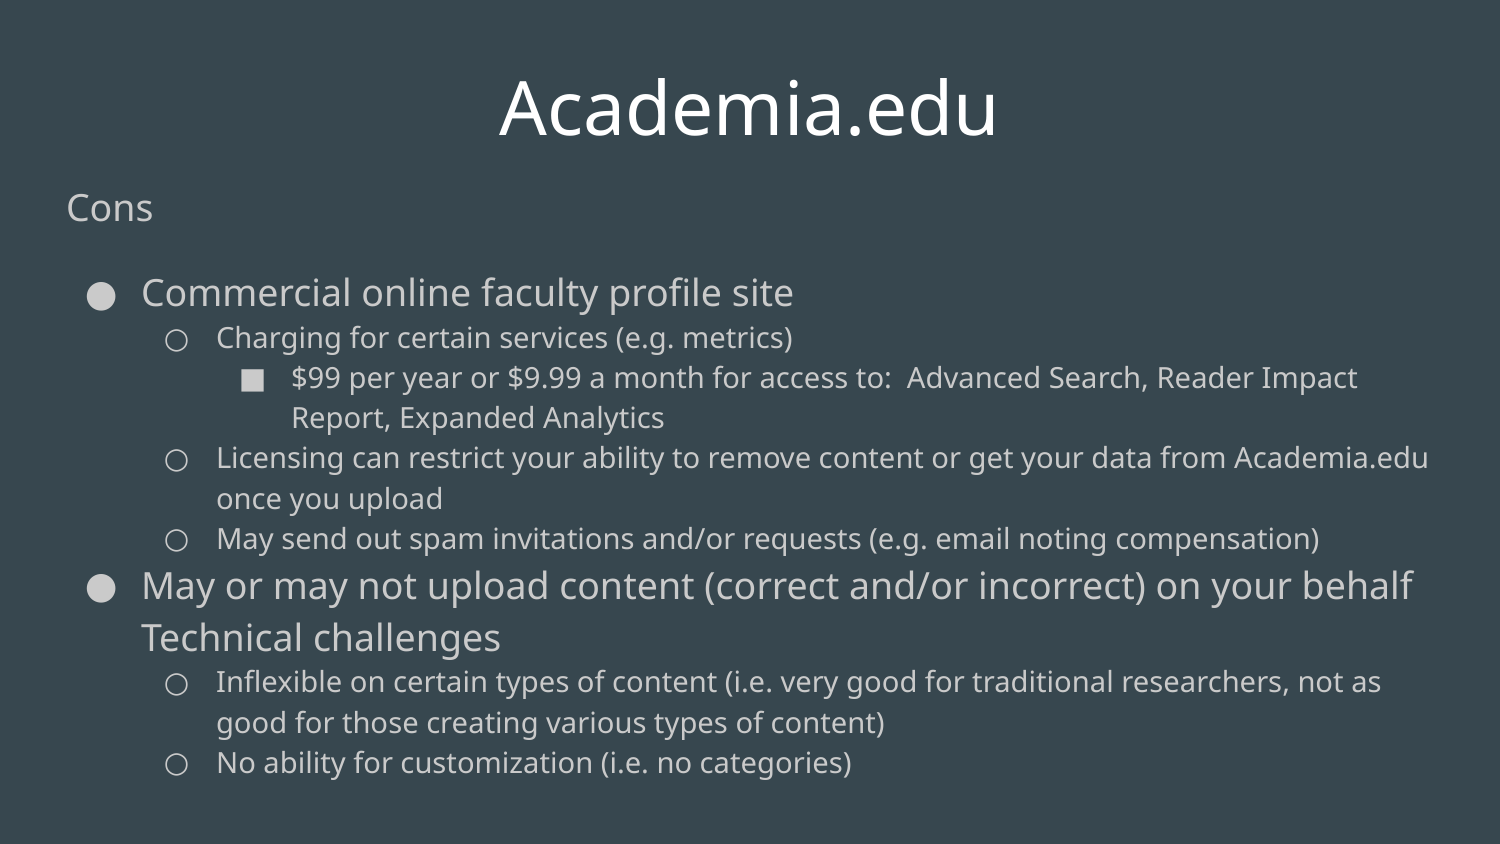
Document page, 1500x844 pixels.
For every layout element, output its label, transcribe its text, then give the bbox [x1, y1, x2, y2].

title Academia.edu [51, 45, 1449, 140]
list Cons Commercial online faculty profile site Charging for certain services (e.g. metrics) $99 per year or $9.99 a month for access to: Advanced Search, Reader Impact Report, Expanded Analytics Licensing can restrict your ability to remove content or get your data from Academia.edu once you upload May send out spam invitations and/or requests (e.g. email noting compensation) May or may not upload content (correct and/or incorrect) on your behalf Technical challenges Inflexible on certain types of content (i.e. very good for traditional researchers, not as good for those creating various types of content) No ability for customization (i.e. no categories) [51, 162, 1449, 723]
